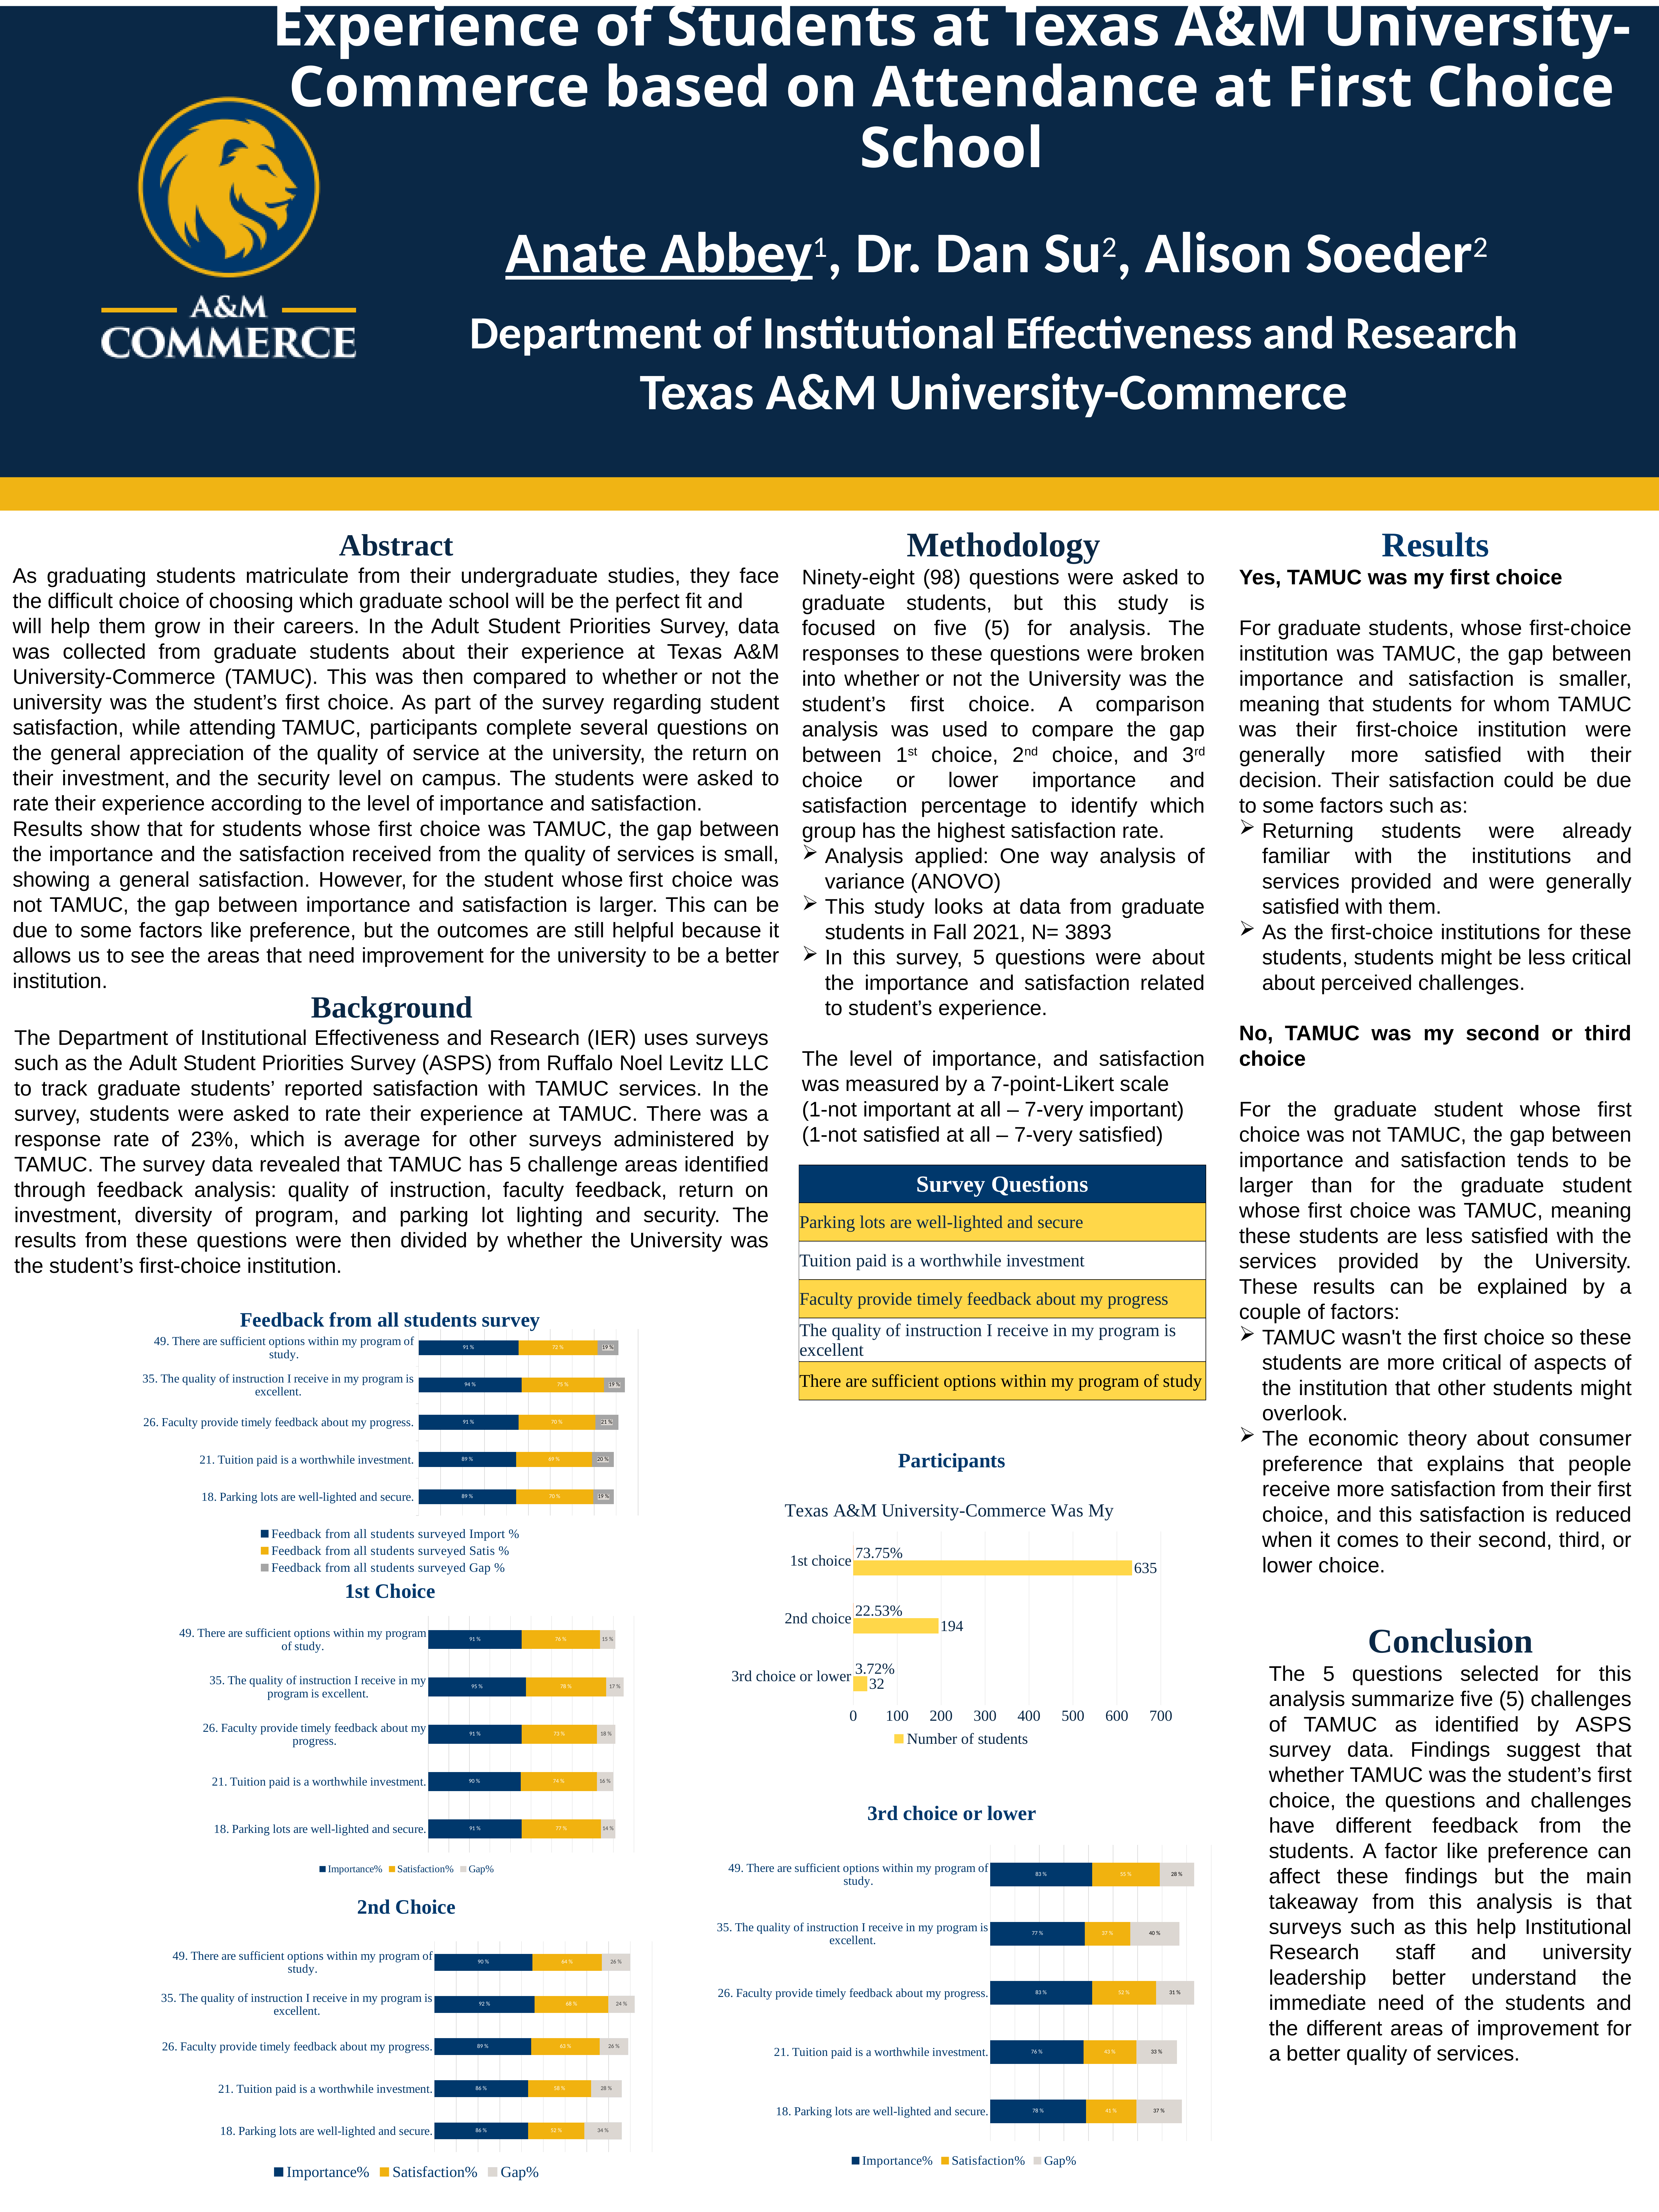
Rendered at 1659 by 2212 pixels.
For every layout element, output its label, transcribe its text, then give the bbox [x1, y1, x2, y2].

chart [151, 1936, 662, 2184]
text_box [0, 6, 1659, 477]
table_cell Tuition paid is a worthwhile investment [799, 1241, 1206, 1279]
text_box [0, 477, 1659, 511]
text_box 1st Choice [278, 1578, 502, 1604]
chart [170, 1610, 644, 1877]
text_box Results Yes, TAMUC was my first choice For graduate students, whose first-choice institution was TAMUC, the gap between importance and satisfaction is smaller, meaning that students for whom TAMUC was their first-choice institution were generally more satisfied with their decision. Their satisfaction could be due to some factors such as: Returning students were already familiar with the institutions and services provided and were generally satisfied with them. As the first-choice institutions for these students, students might be less critical about perceived challenges. No, TAMUC was my second or third choice For the graduate student whose first choice was not TAMUC, the gap between importance and satisfaction tends to be larger than for the graduate student whose first choice was TAMUC, meaning these students are less satisfied with the services provided by the University. These results can be explained by a couple of factors: TAMUC wasn't the first choice so these students are more critical of aspects of the institution that other students might overlook. The economic theory about consumer preference that explains that people receive more satisfaction from their first choice, and this satisfaction is reduced when it comes to their second, third, or lower choice. [1216, 510, 1655, 1588]
text_box 3rd choice or lower [826, 1797, 1078, 1826]
table_cell The quality of instruction I receive in my program is excellent [799, 1318, 1206, 1361]
table_cell There are sufficient options within my program of study [799, 1362, 1206, 1400]
text_box Feedback from all students survey [221, 1304, 559, 1324]
chart [132, 1324, 649, 1578]
table_header Survey Questions [799, 1165, 1206, 1202]
chart [722, 1487, 1182, 1756]
text_box 2nd Choice [318, 1891, 495, 1920]
table_cell Parking lots are well-lighted and secure [799, 1203, 1206, 1241]
subtitle Anate Abbey1, Dr. Dan Su2, Alison Soeder2 [414, 213, 1579, 348]
chart [706, 1838, 1222, 2171]
text_box Department of Institutional Effectiveness and Research Texas A&M University-Commerce [411, 297, 1577, 432]
text_box Conclusion The 5 questions selected for this analysis summarize five (5) challenges of TAMUC as identified by ASPS survey data. Findings suggest that whether TAMUC was the student’s first choice, the questions and challenges have different feedback from the students. A factor like preference can affect these findings but the main takeaway from this analysis is that surveys such as this help Institutional Research staff and university leadership better understand the immediate need of the students and the different areas of improvement for a better quality of services. [1246, 1607, 1655, 2102]
title Experience of Students at Texas A&M University-Commerce based on Attendance at First Choice School [245, 29, 1659, 189]
text_box Background The Department of Institutional Effectiveness and Research (IER) uses surveys such as the Adult Student Priorities Survey (ASPS) from Ruffalo Noel Levitz LLC to track graduate students’ reported satisfaction with TAMUC services. In the survey, students were asked to rate their experience at TAMUC. There was a response rate of 23%, which is average for other surveys administered by TAMUC. The survey data revealed that TAMUC has 5 challenge areas identified through feedback analysis: quality of instruction, faculty feedback, return on investment, diversity of program, and parking lot lighting and security. The results from these questions were then divided by whether the University was the student’s first-choice institution. [0, 975, 793, 1289]
picture [57, 52, 398, 402]
text_box Methodology Ninety-eight (98) questions were asked to graduate students, but this study is focused on five (5) for analysis. The responses to these questions were broken into whether or not the University was the student’s first choice. A comparison analysis was used to compare the gap between 1st choice, 2nd choice, and 3rd choice or lower importance and satisfaction percentage to identify which group has the highest satisfaction rate. Analysis applied: One way analysis of variance (ANOVO) This study looks at data from graduate students in Fall 2021, N= 3893 In this survey, 5 questions were about the importance and satisfaction related to student’s experience. The level of importance, and satisfaction was measured by a 7-point-Likert scale (1-not important at all – 7-very important) (1-not satisfied at all – 7-very satisfied) [779, 510, 1216, 1158]
table_cell Faculty provide timely feedback about my progress [799, 1280, 1206, 1318]
text_box Participants [838, 1445, 1066, 1474]
text_box Abstract As graduating students matriculate from their undergraduate studies, they face the difficult choice of choosing which graduate school will be the perfect fit and will help them grow in their careers. In the Adult Student Priorities Survey, data was collected from graduate students about their experience at Texas A&M University-Commerce (TAMUC). This was then compared to whether or not the university was the student’s first choice. As part of the survey regarding student satisfaction, while attending TAMUC, participants complete several questions on the general appreciation of the quality of service at the university, the return on their investment, and the security level on campus. The students were asked to rate their experience according to the level of importance and satisfaction. Results show that for students whose first choice was TAMUC, the gap between the importance and the satisfaction received from the quality of services is small, showing a general satisfaction. However, for the student whose first choice was not TAMUC, the gap between importance and satisfaction is larger. This can be due to some factors like preference, but the outcomes are still helpful because it allows us to see the areas that need improvement for the university to be a better institution. [0, 513, 779, 975]
